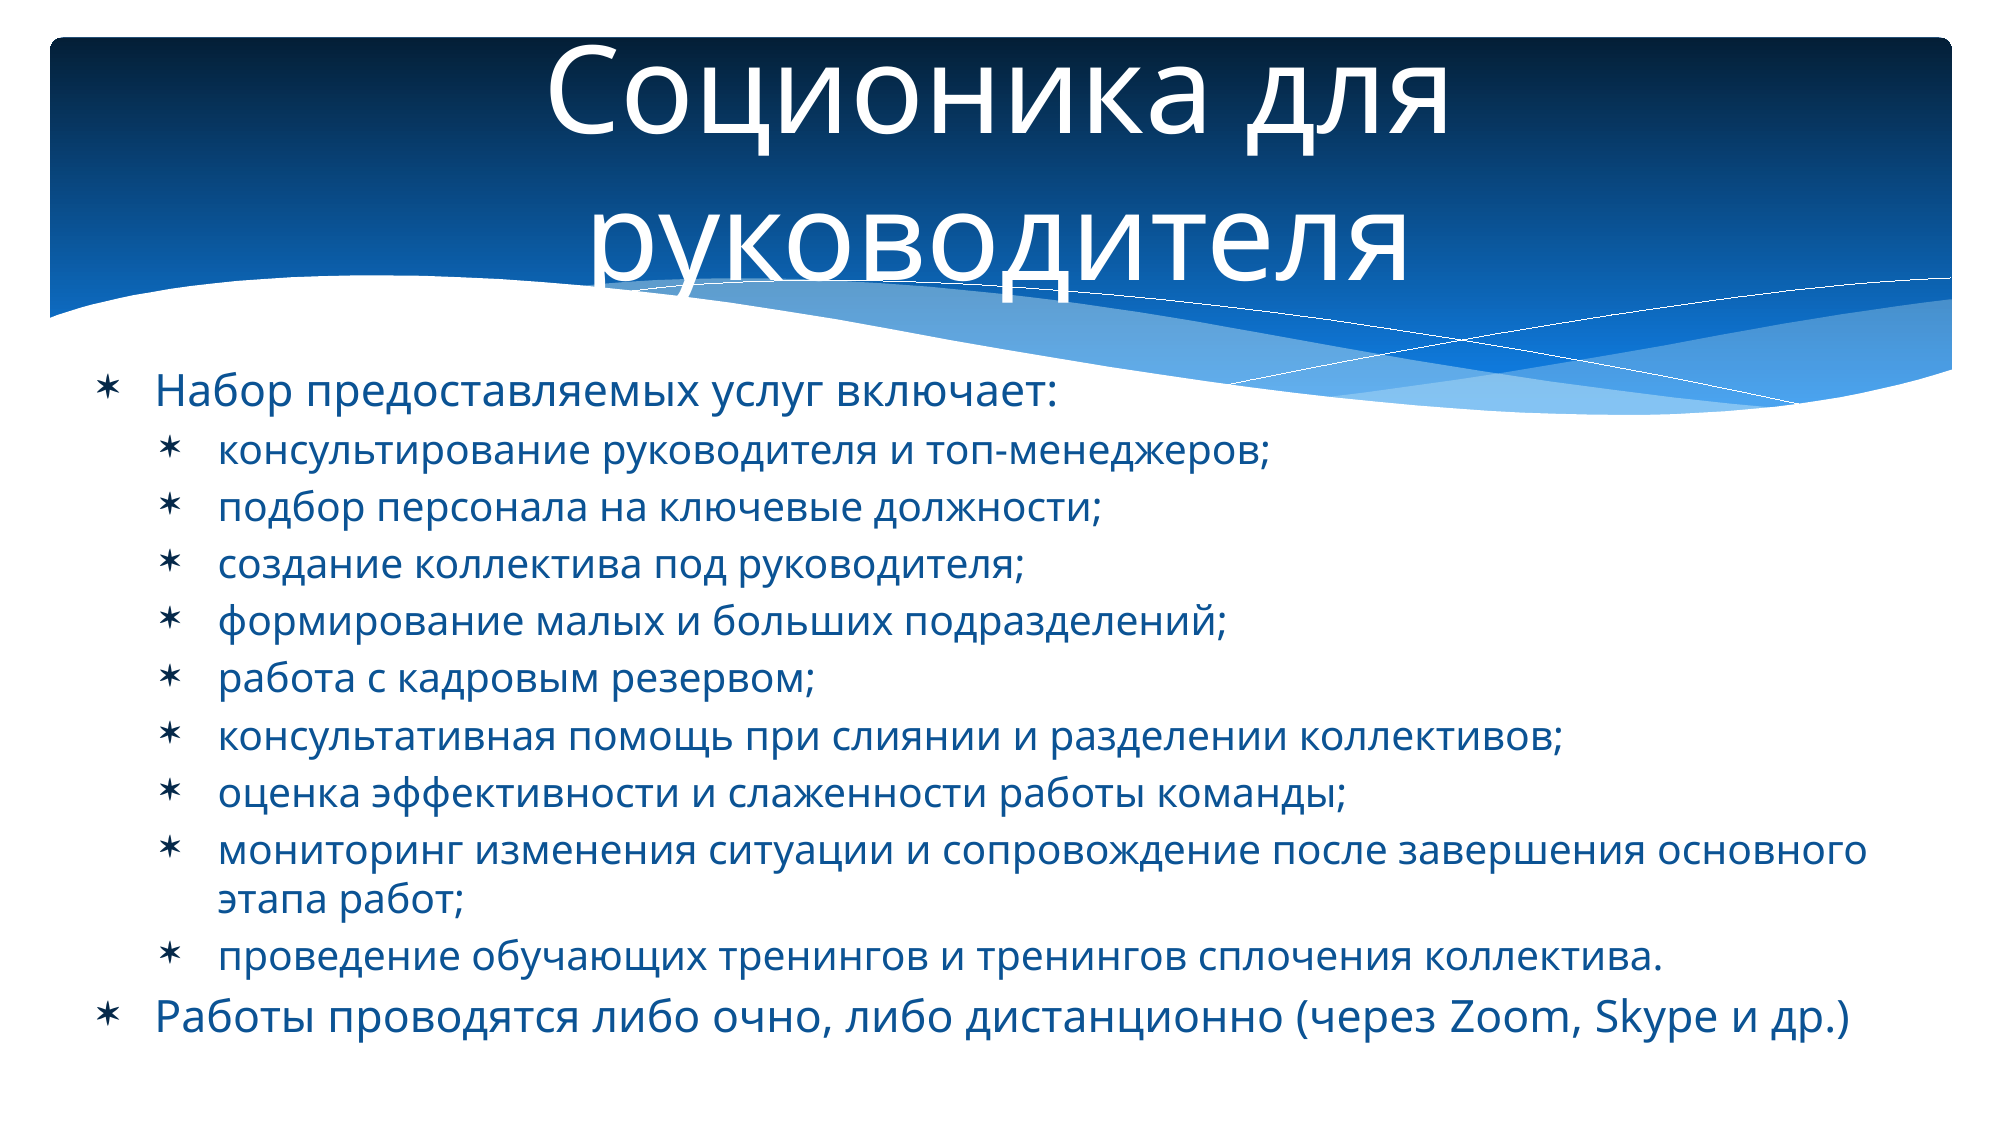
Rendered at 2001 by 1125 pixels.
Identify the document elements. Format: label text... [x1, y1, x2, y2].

title Соционика для руководителя [99, 55, 1900, 261]
list Набор предоставляемых услуг включает: консультирование руководителя и топ-менеджеров; подбор персонала на ключевые должности; создание коллектива под руководителя; формирование малых и больших подразделений; работа с кадровым резервом; консультативная помощь при слиянии и разделении коллективов; оценка эффективности и слаженности работы команды; мониторинг изменения ситуации и сопровождение после завершения основного этапа работ; проведение обучающих тренингов и тренингов сплочения коллектива. Работы проводятся либо очно, либо дистанционно (через Zoom, Skype и др.) [82, 353, 1936, 1060]
